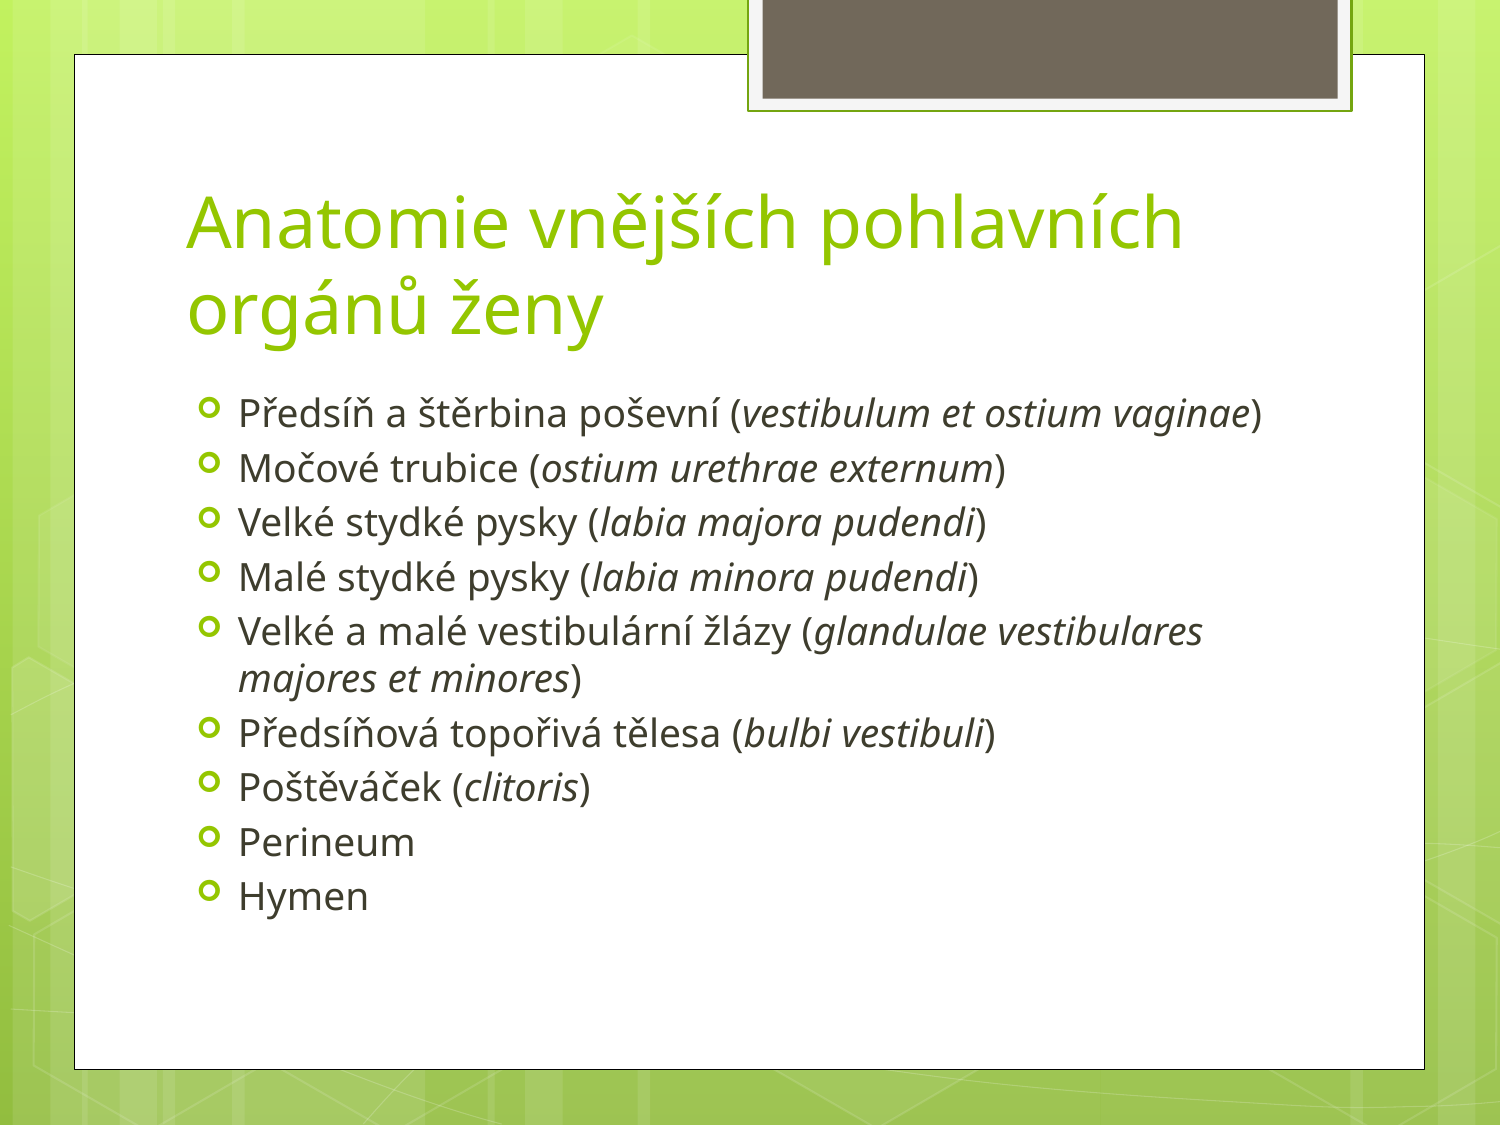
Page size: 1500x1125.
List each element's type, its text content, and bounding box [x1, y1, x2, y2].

list Předsíň a štěrbina poševní (vestibulum et ostium vaginae) Močové trubice (ostium urethrae externum) Velké stydké pysky (labia majora pudendi) Malé stydké pysky (labia minora pudendi) Velké a malé vestibulární žlázy (glandulae vestibulares majores et minores) Předsíňová topořivá tělesa (bulbi vestibuli) Poštěváček (clitoris) Perineum Hymen [171, 381, 1283, 957]
title Anatomie vnějších pohlavních orgánů ženy [171, 168, 1324, 357]
